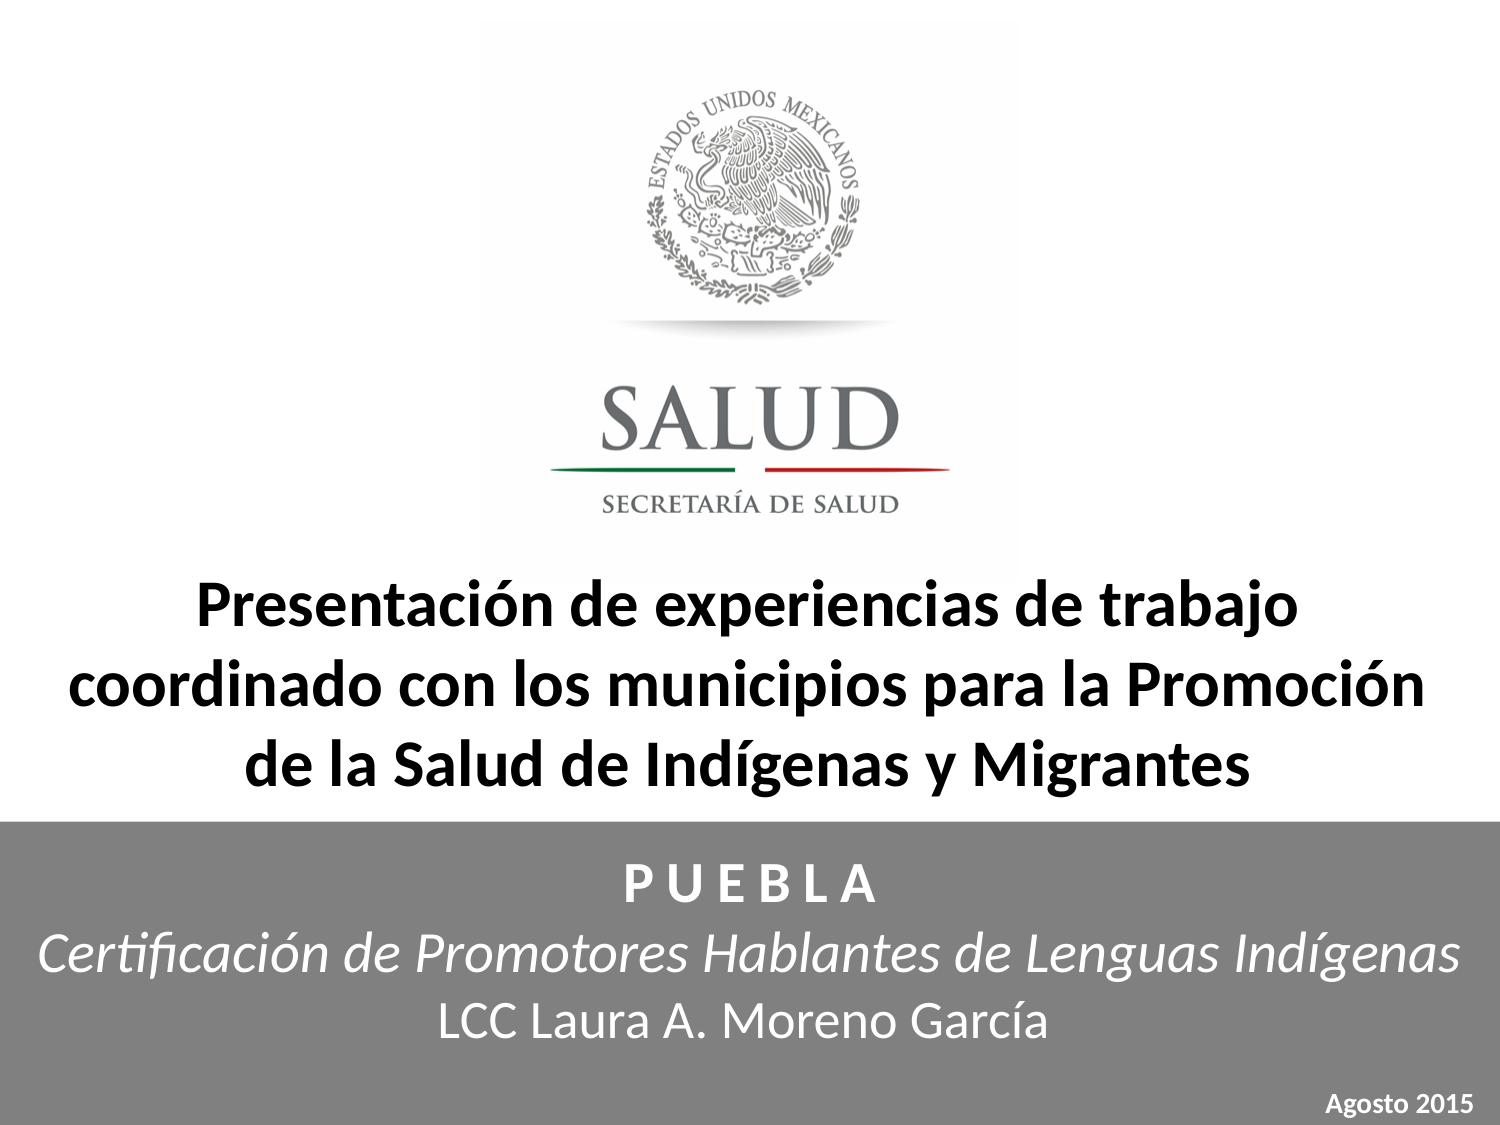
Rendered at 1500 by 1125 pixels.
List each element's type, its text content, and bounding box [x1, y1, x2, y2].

text_box Presentación de experiencias de trabajo coordinado con los municipios para la Promoción de la Salud de Indígenas y Migrantes [21, 552, 1476, 807]
text_box Agosto 2015 [1136, 1041, 1490, 1125]
text_box Puebla Certificación de Promotores Hablantes de Lenguas Indígenas LCC Laura A. Moreno García [15, 848, 1484, 1090]
picture [481, 20, 1019, 552]
